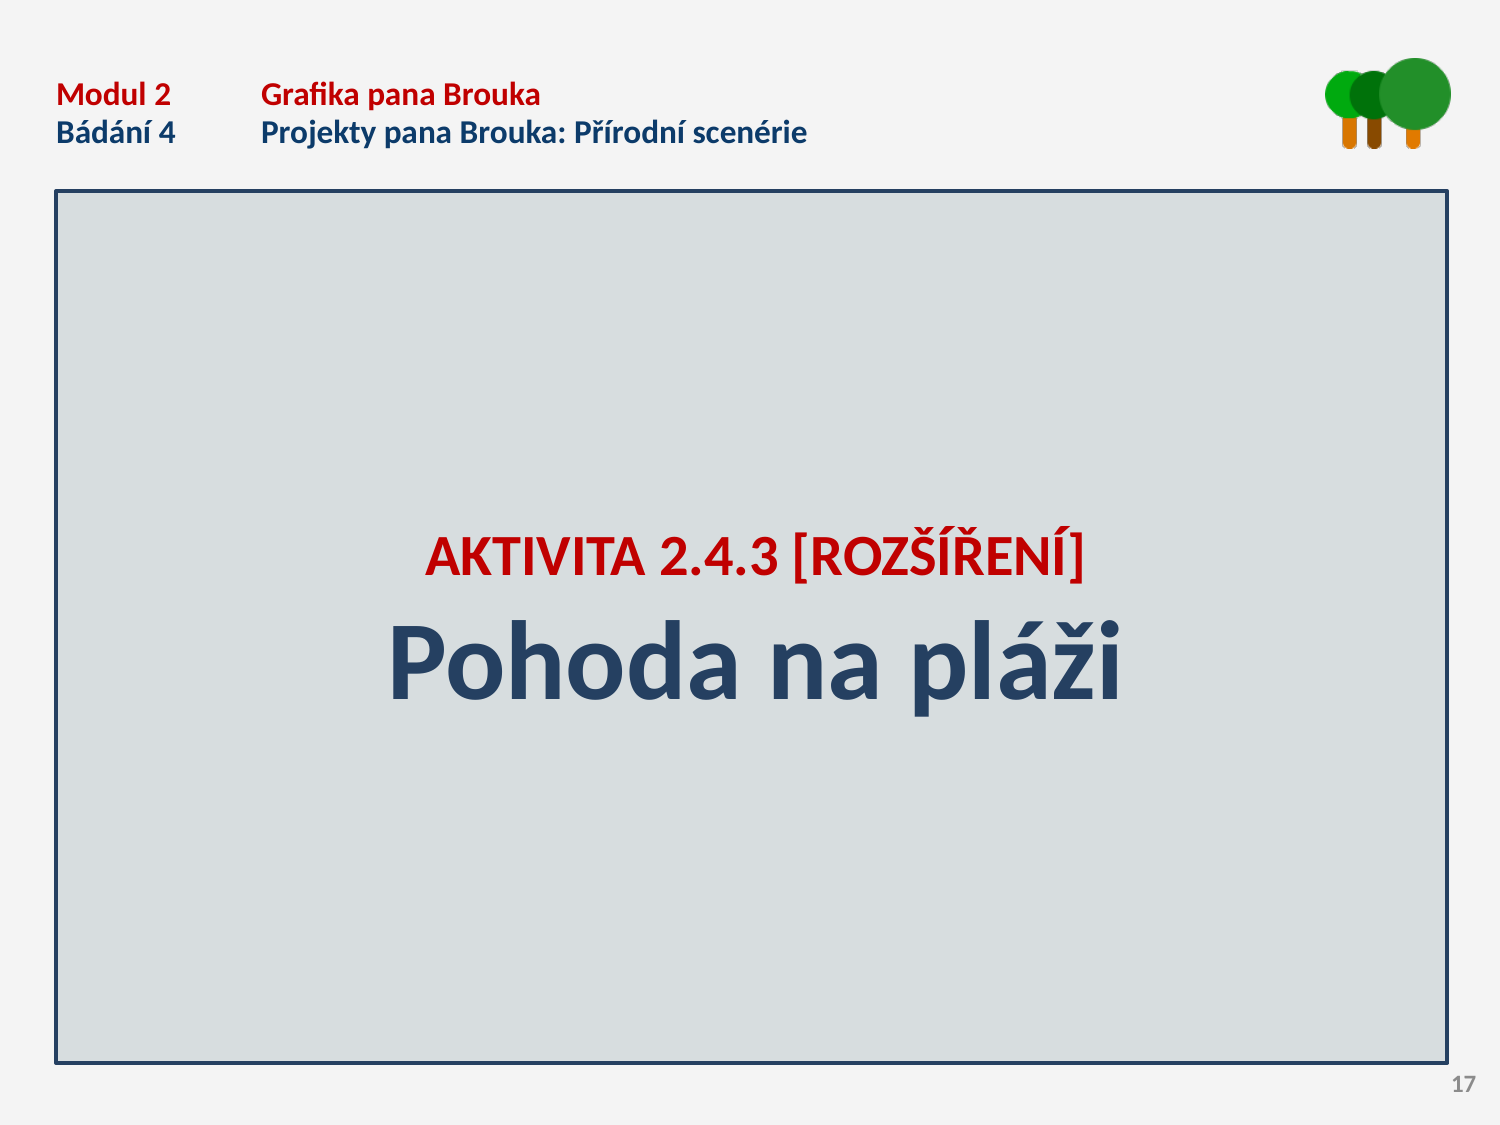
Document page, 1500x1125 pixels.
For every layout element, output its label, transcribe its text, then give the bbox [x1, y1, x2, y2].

slide_number 17 [1229, 1062, 1492, 1104]
text_box Modul 2 Grafika pana Brouka Bádání 4 Projekty pana Brouka: Přírodní scenérie [41, 64, 1104, 158]
text_box Aktivita 2.4.3 [Rozšíření] Pohoda na pláži [54, 189, 1449, 1065]
picture [1324, 58, 1451, 149]
